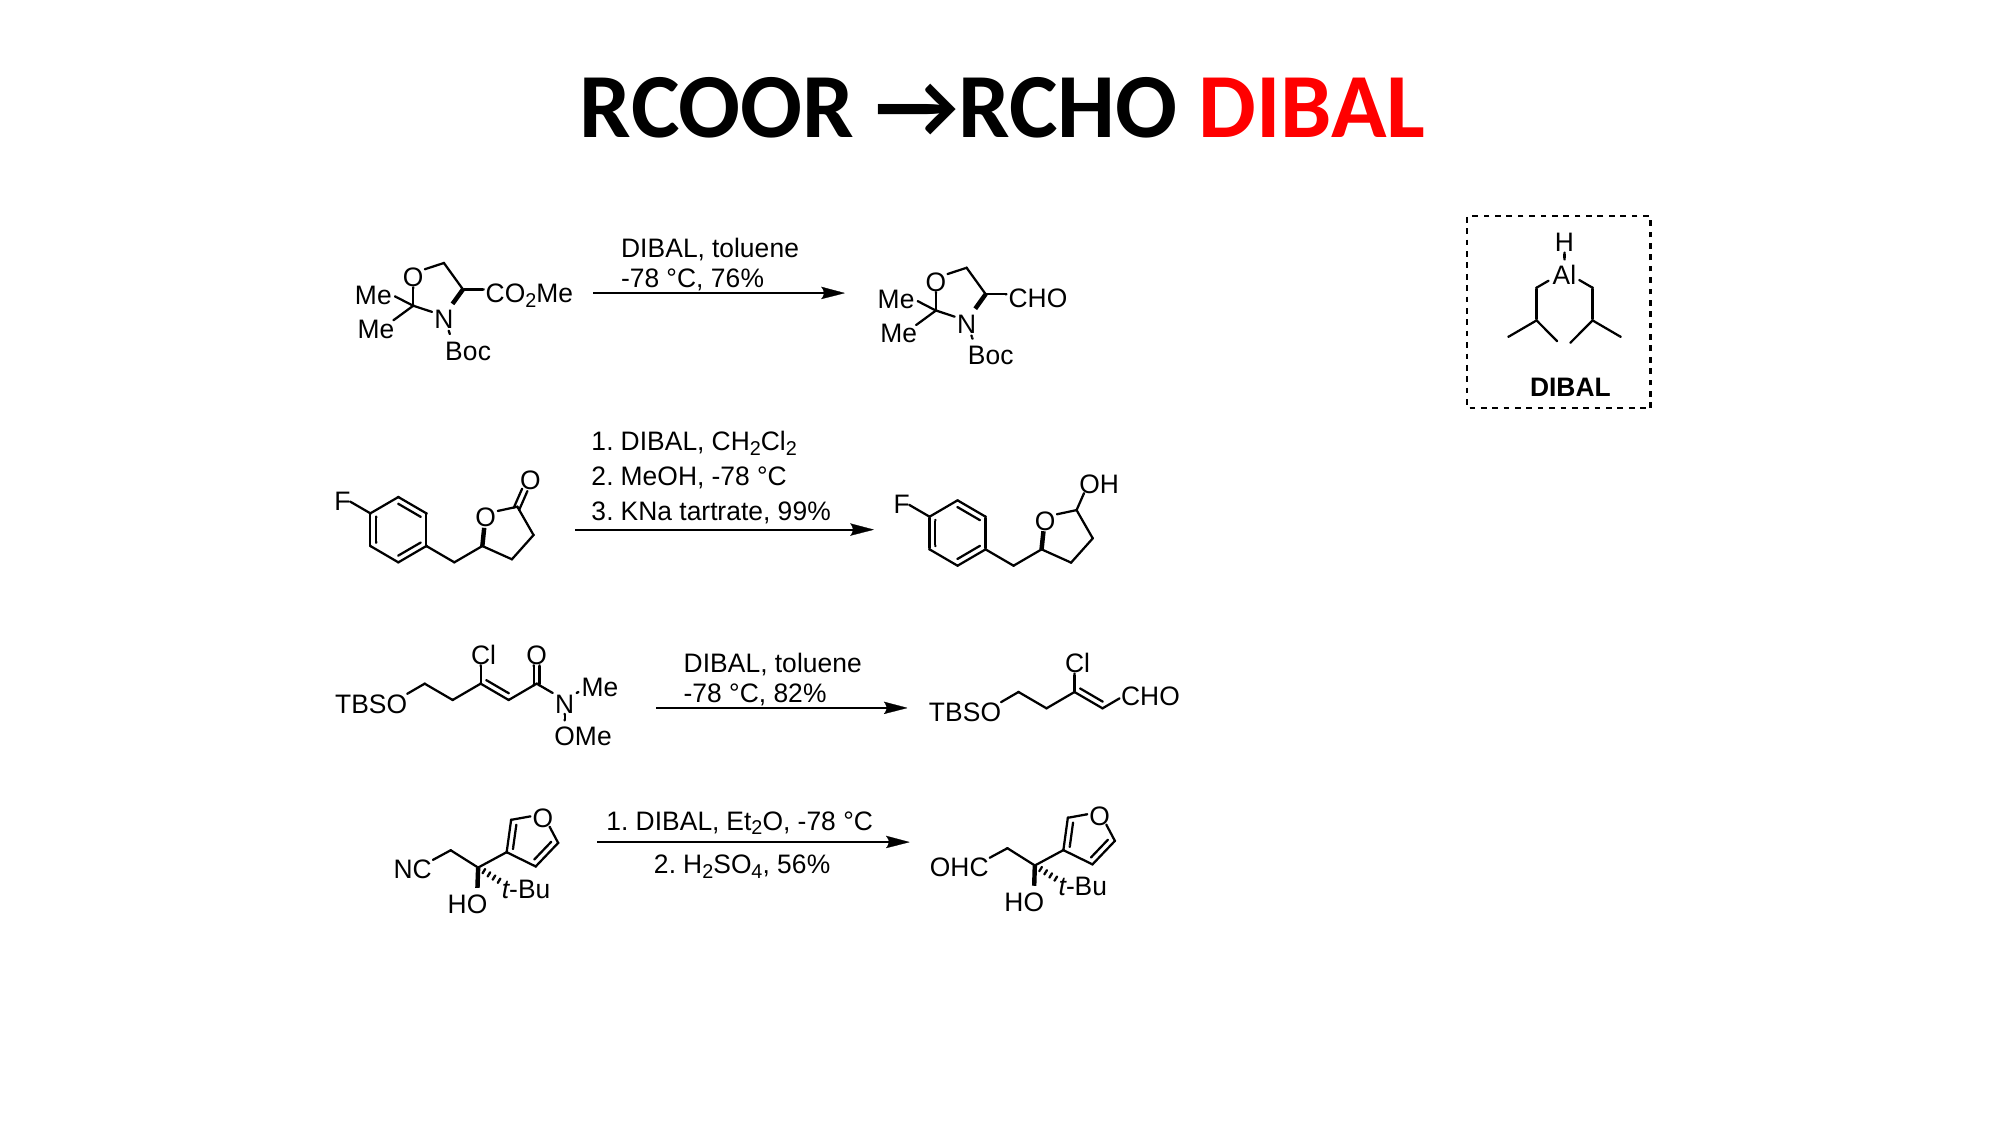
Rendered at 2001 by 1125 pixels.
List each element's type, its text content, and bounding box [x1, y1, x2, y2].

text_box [330, 210, 1670, 915]
text_box RCOOR →RCHO DIBAL [255, 7, 1750, 195]
